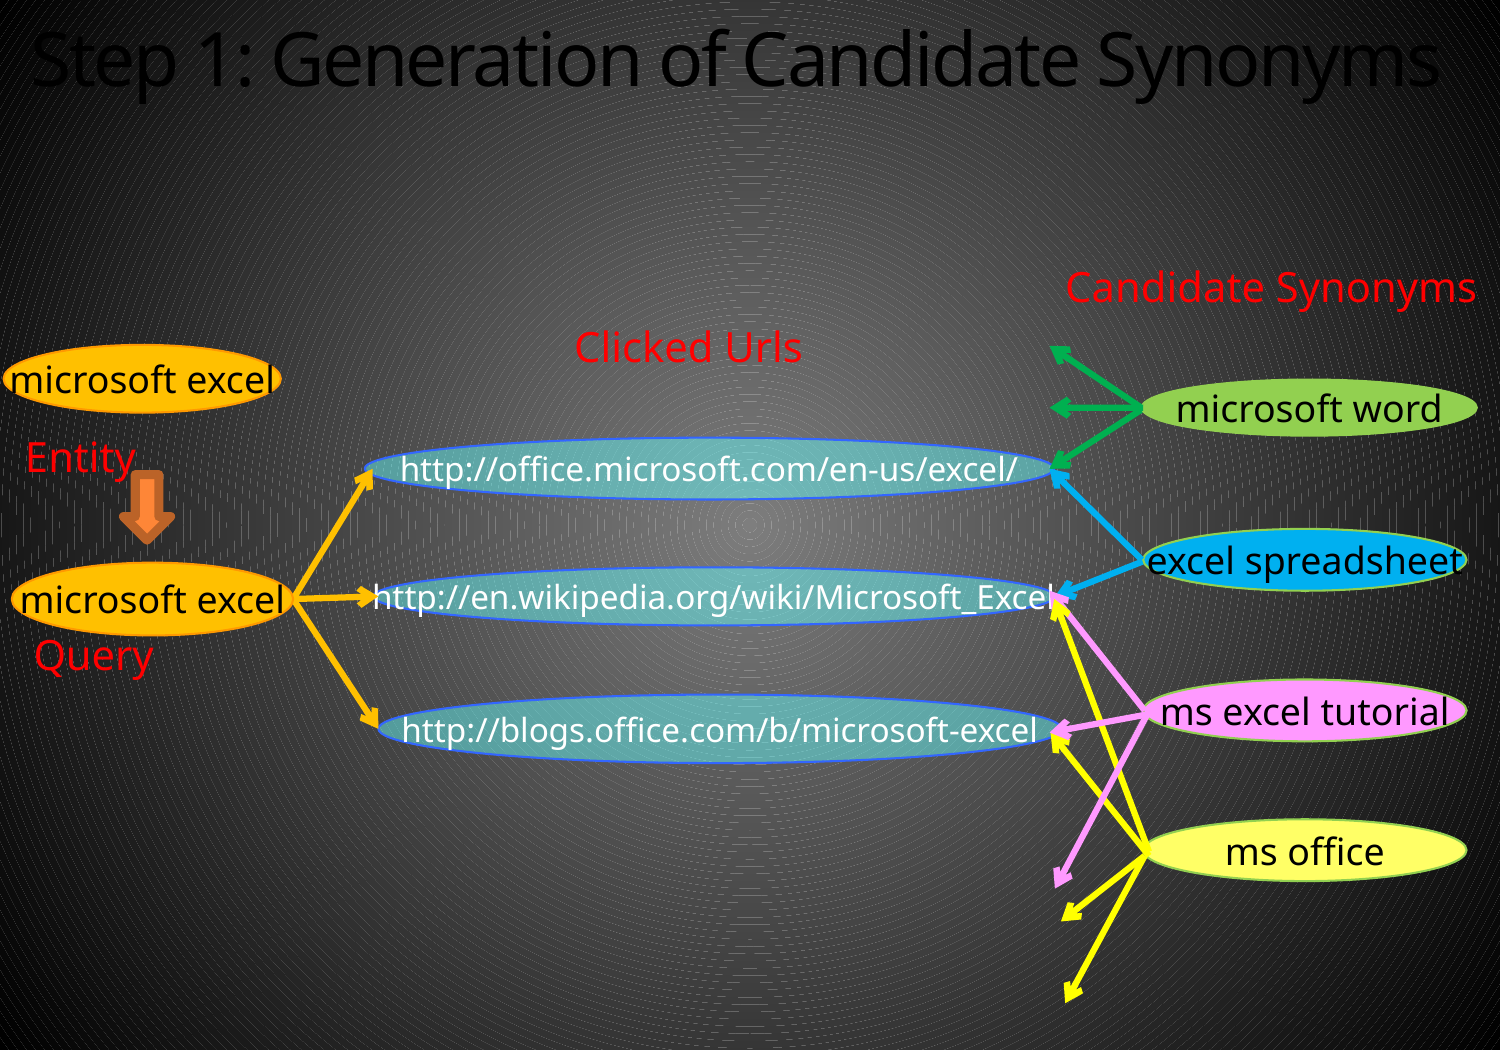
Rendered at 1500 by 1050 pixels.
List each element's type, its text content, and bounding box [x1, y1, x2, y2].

text_box Clicked Urls [559, 319, 936, 380]
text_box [3, 344, 282, 490]
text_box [11, 562, 294, 689]
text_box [292, 437, 1043, 764]
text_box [1049, 345, 1478, 1004]
text_box [118, 501, 176, 545]
title Step 1: Generation of Candidate Synonyms [30, 21, 1500, 167]
text_box Candidate Synonyms [1050, 258, 1500, 319]
